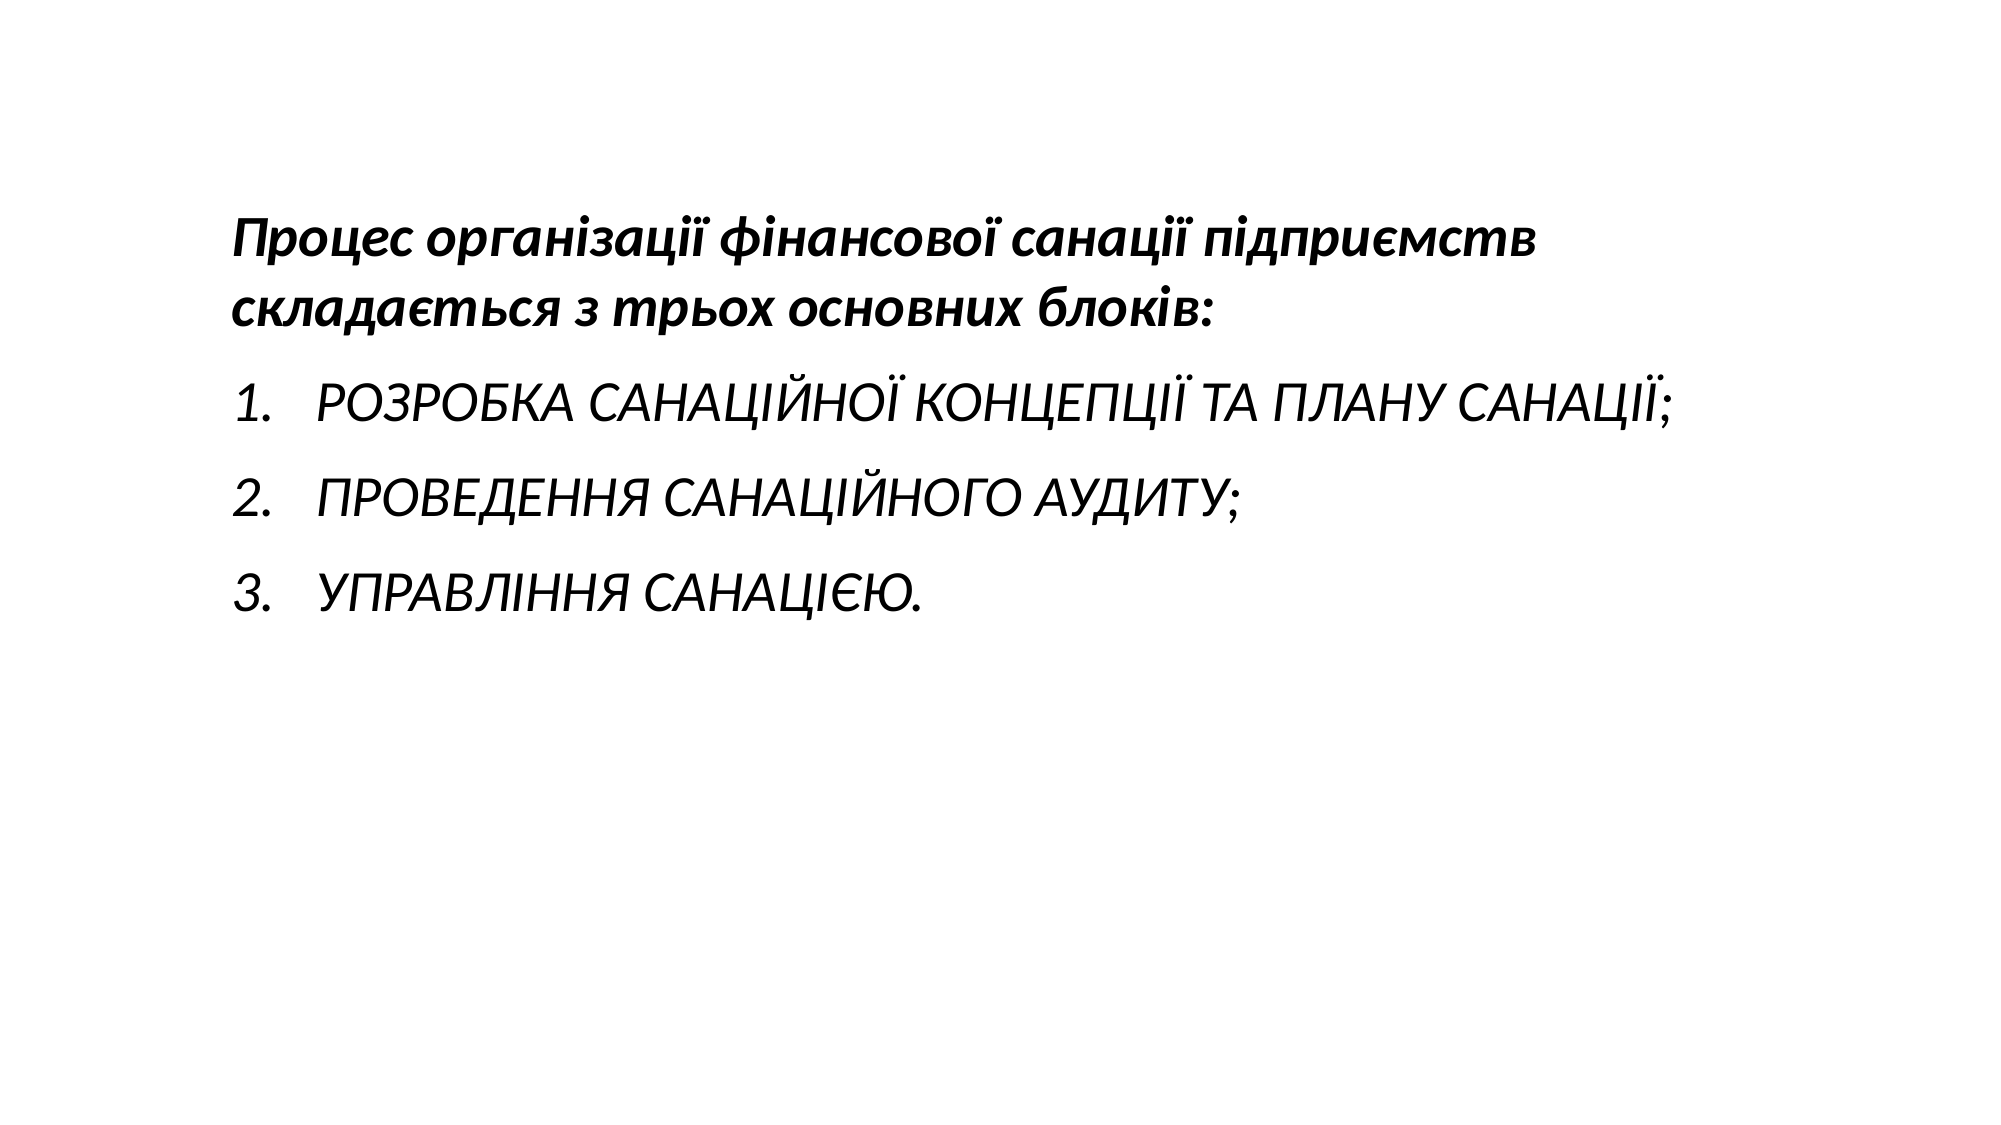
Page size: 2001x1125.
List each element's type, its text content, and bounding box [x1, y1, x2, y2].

text_box Процес організації фінансової санації підприємств складається з трьох основних блоків: РОЗРОБКА САНАЦІЙНОЇ КОНЦЕПЦІЇ ТА ПЛАНУ САНАЦІЇ; ПРОВЕДЕННЯ САНАЦІЙНОГО АУДИТУ; УПРАВЛІННЯ САНАЦІЄЮ. [216, 190, 1726, 631]
